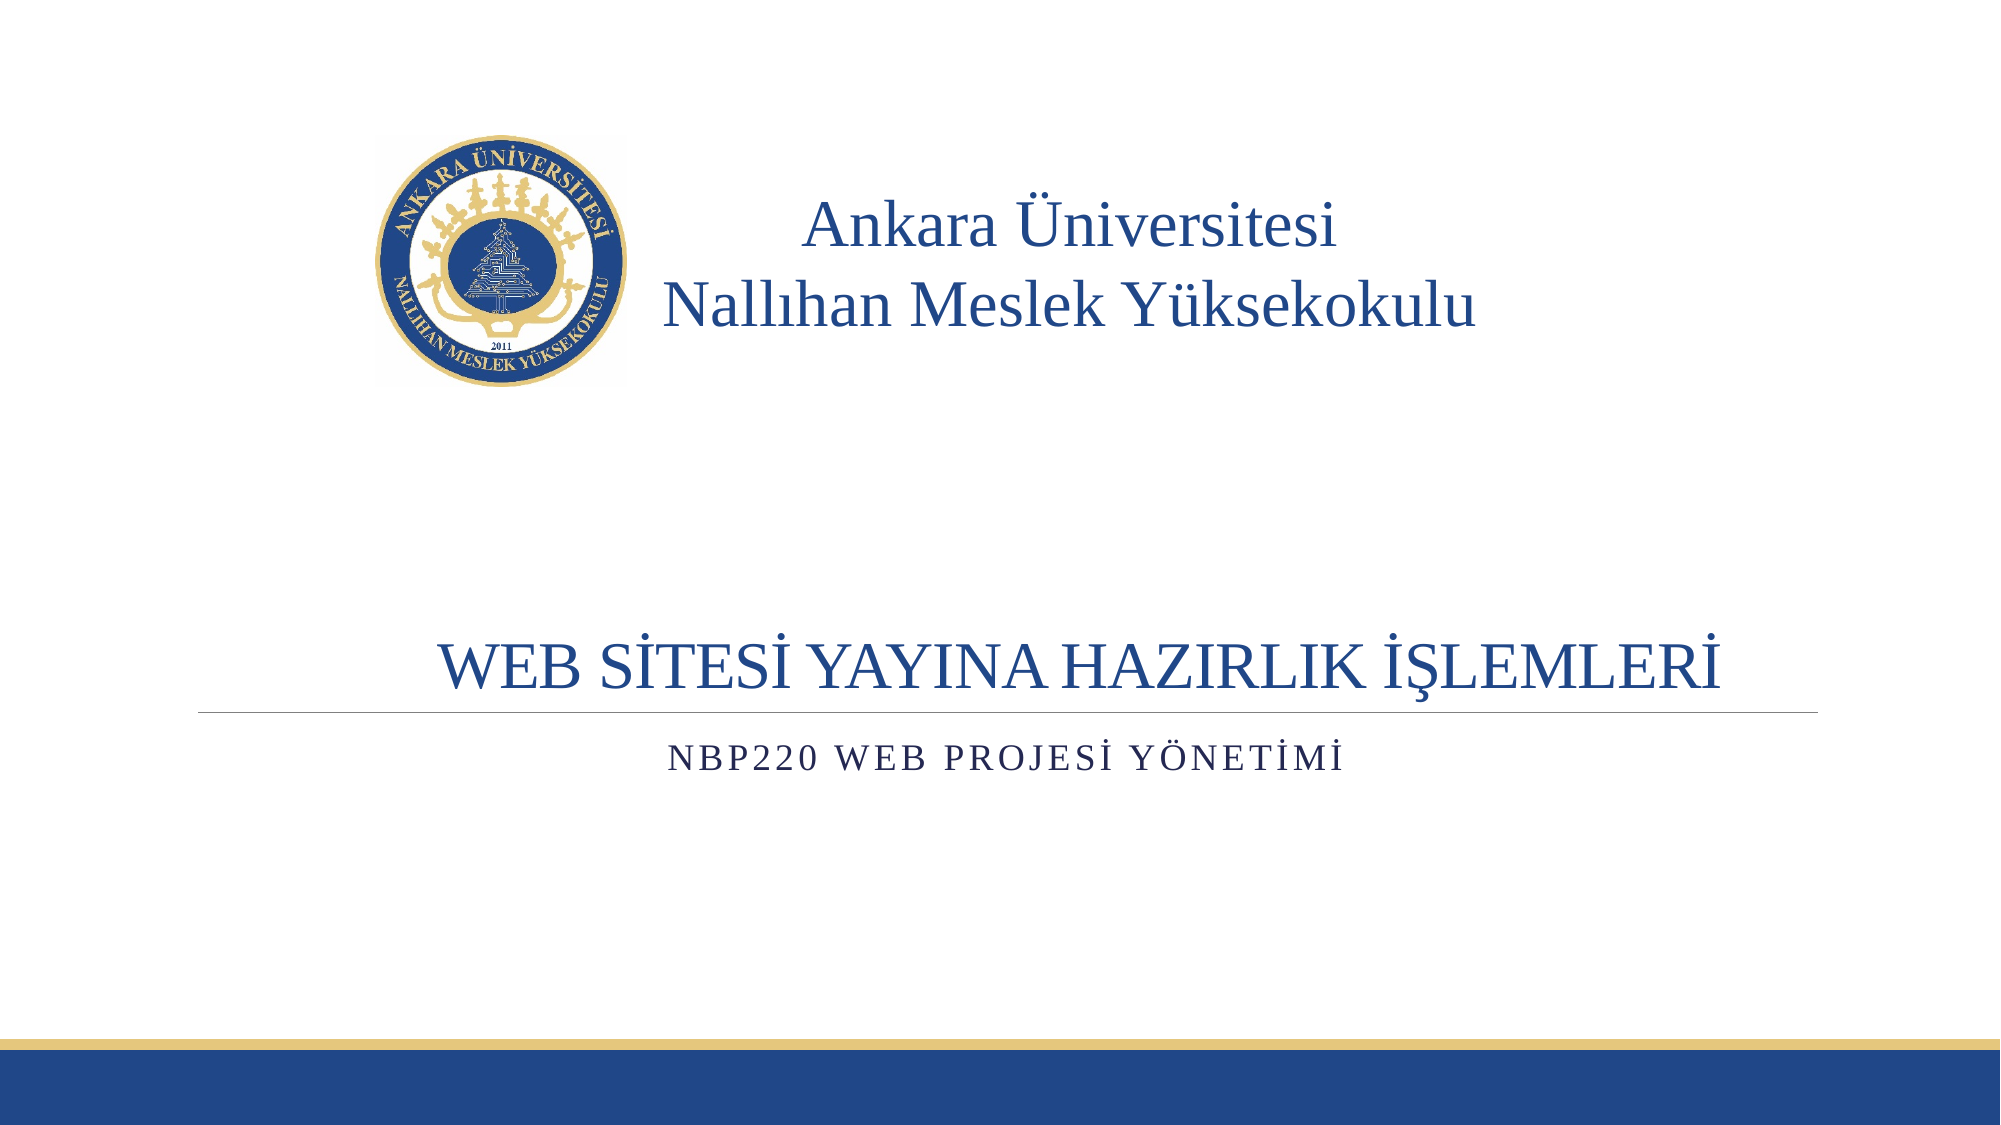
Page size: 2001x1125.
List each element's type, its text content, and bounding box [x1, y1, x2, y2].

subtitle Nbp220 web projesi yönetimi [180, 730, 1831, 919]
title WEB SİTESİ YAYINA HAZIRLIK İŞLEMLERİ [180, 124, 1830, 710]
